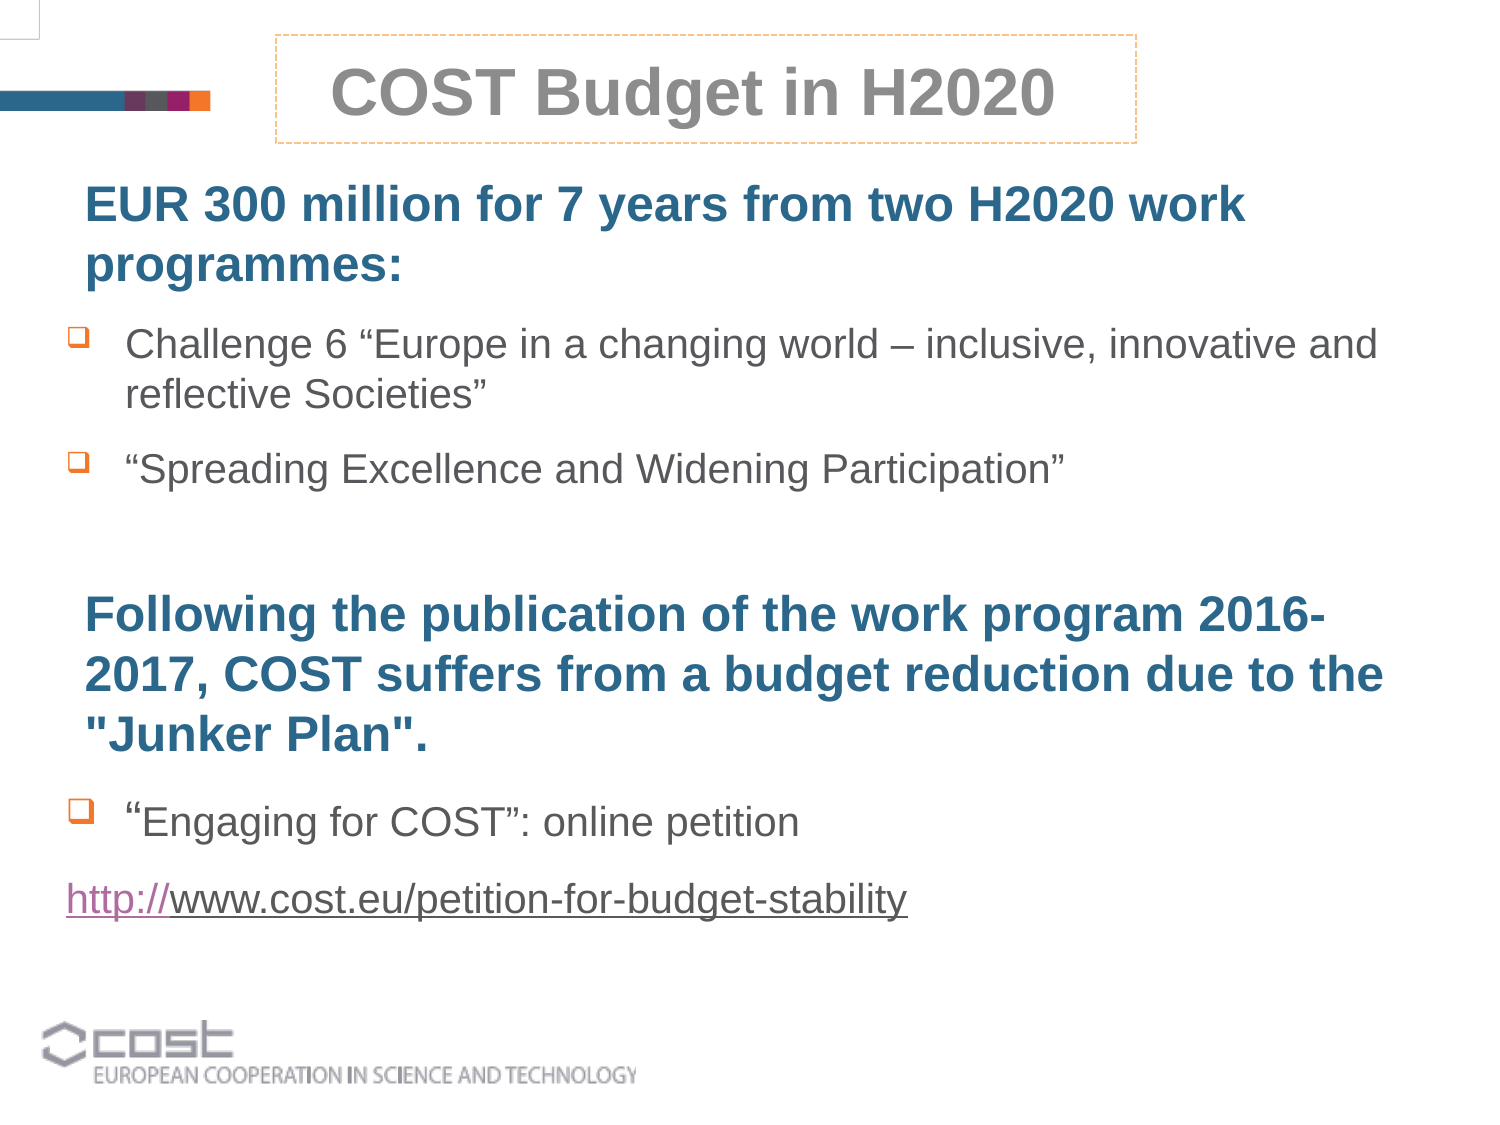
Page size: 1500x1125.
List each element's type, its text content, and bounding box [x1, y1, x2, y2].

list COST Budget in H2020 [275, 34, 1136, 144]
list EUR 300 million for 7 years from two H2020 work programmes: Challenge 6 “Europe in a changing world – inclusive, innovative and reflective Societies” “Spreading Excellence and Widening Participation” Following the publication of the work program 2016-2017, COST suffers from a budget reduction due to the "Junker Plan". “Engaging for COST”: online petition http://www.cost.eu/petition-for-budget-stability [50, 164, 1459, 950]
